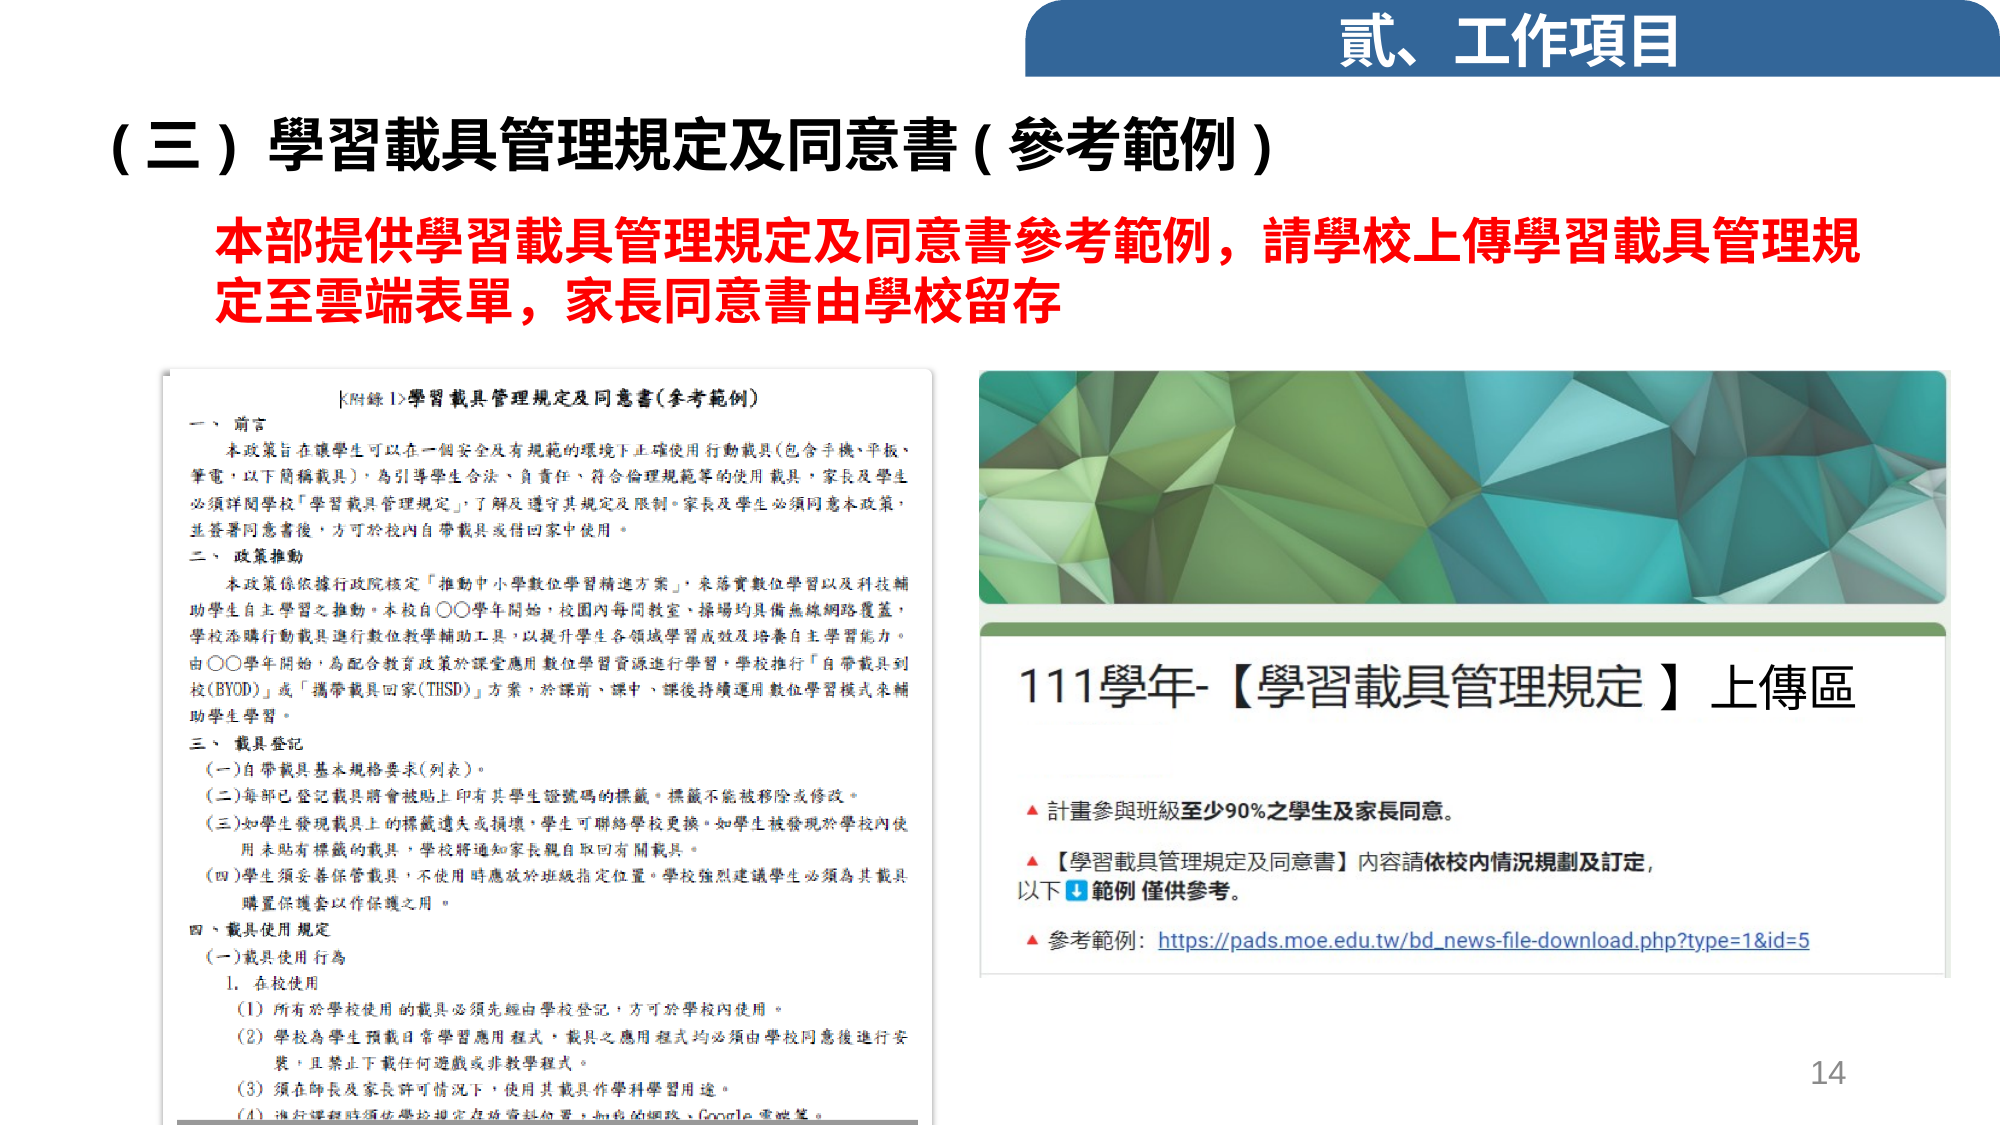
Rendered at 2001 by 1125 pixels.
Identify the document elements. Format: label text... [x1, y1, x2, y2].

text_box (三) 學習載具管理規定及同意書(參考範例) 本部提供學習載具管理規定及同意書參考範例，請學校上傳學習載具管理規定至雲端表單，家長同意書由學校留存 [109, 68, 1867, 330]
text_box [152, 361, 943, 1125]
picture [979, 370, 1951, 978]
text_box 14 [1808, 1049, 1850, 1092]
text_box [1025, 0, 2000, 77]
title 貳、工作項目 [1336, 1, 1690, 68]
